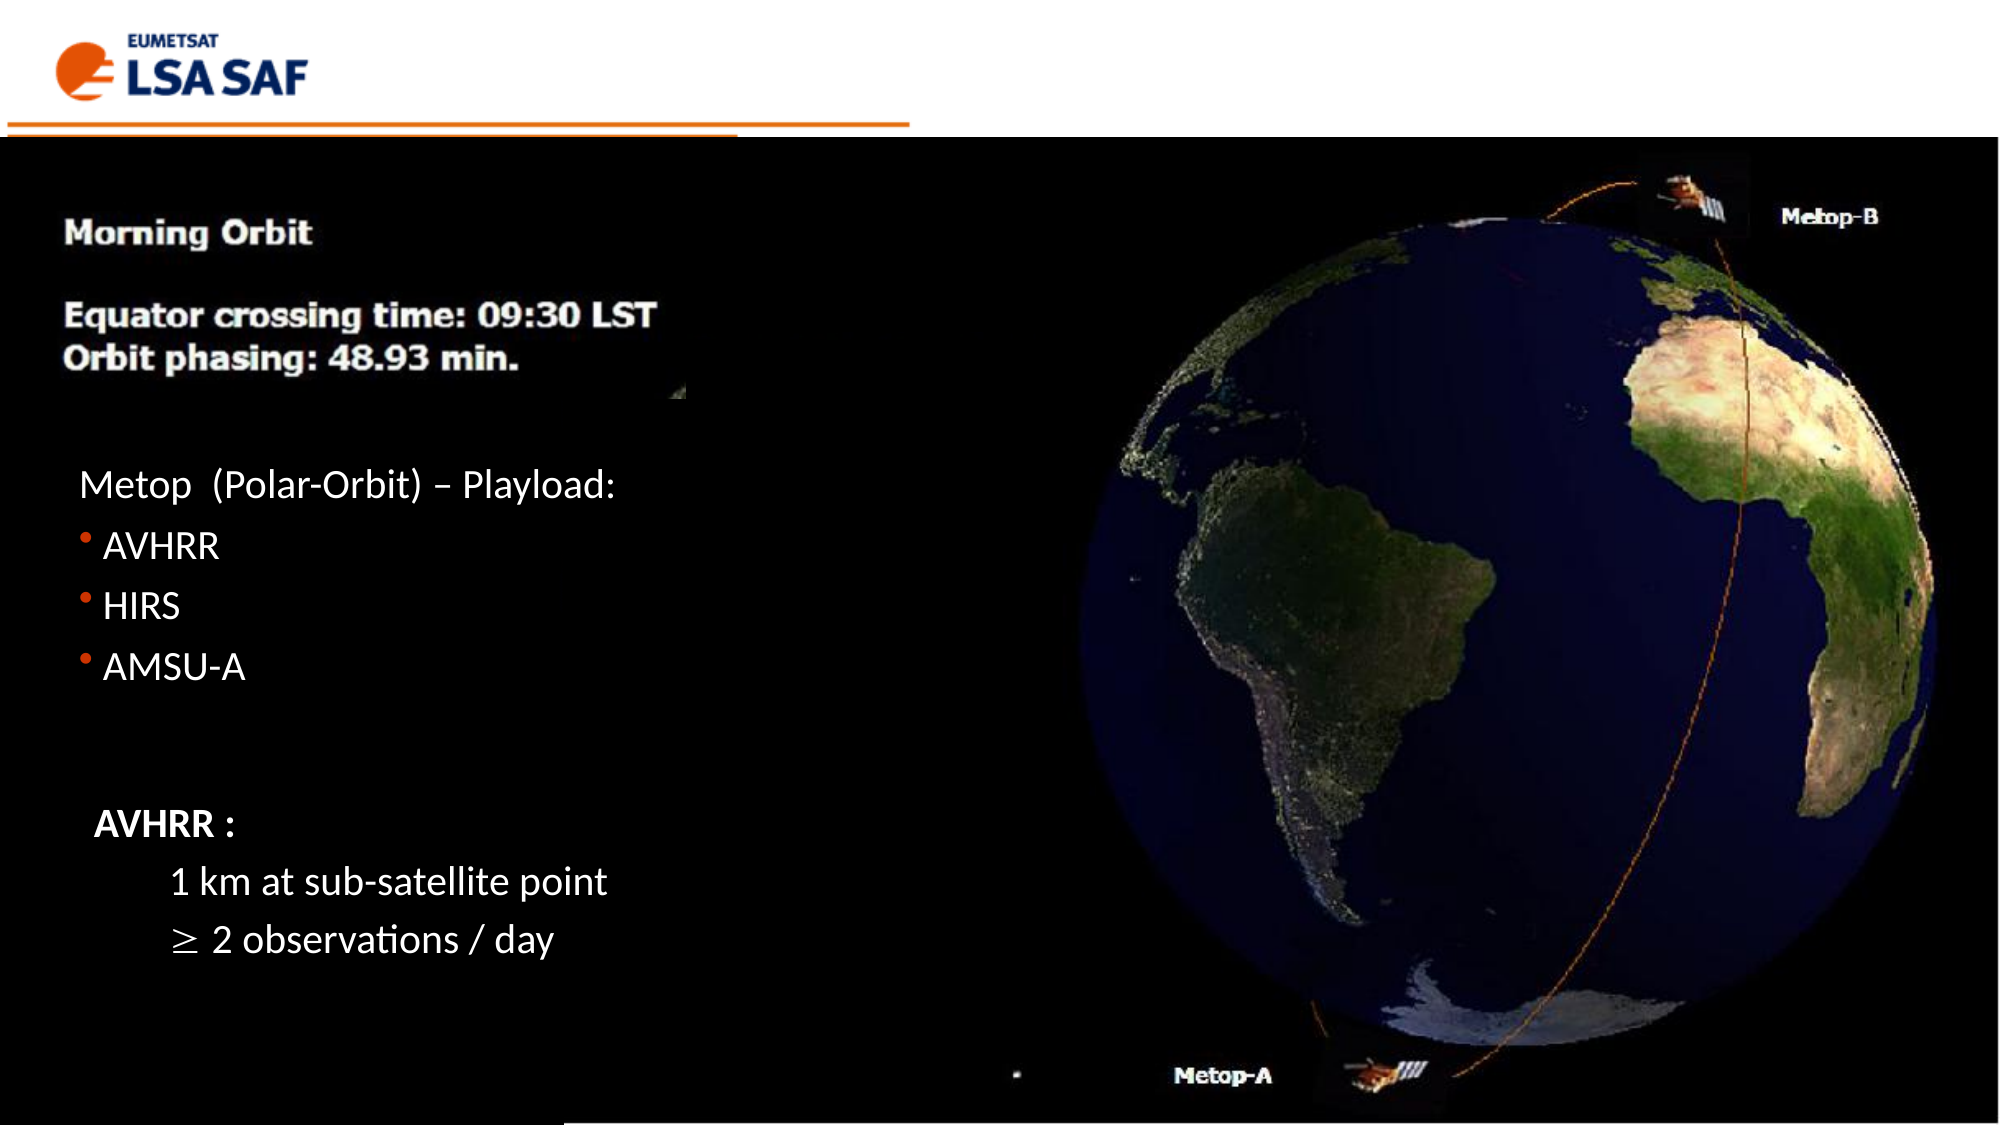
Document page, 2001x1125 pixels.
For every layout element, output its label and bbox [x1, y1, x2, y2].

picture [0, 0, 2001, 1125]
text_box [0, 137, 2000, 1125]
